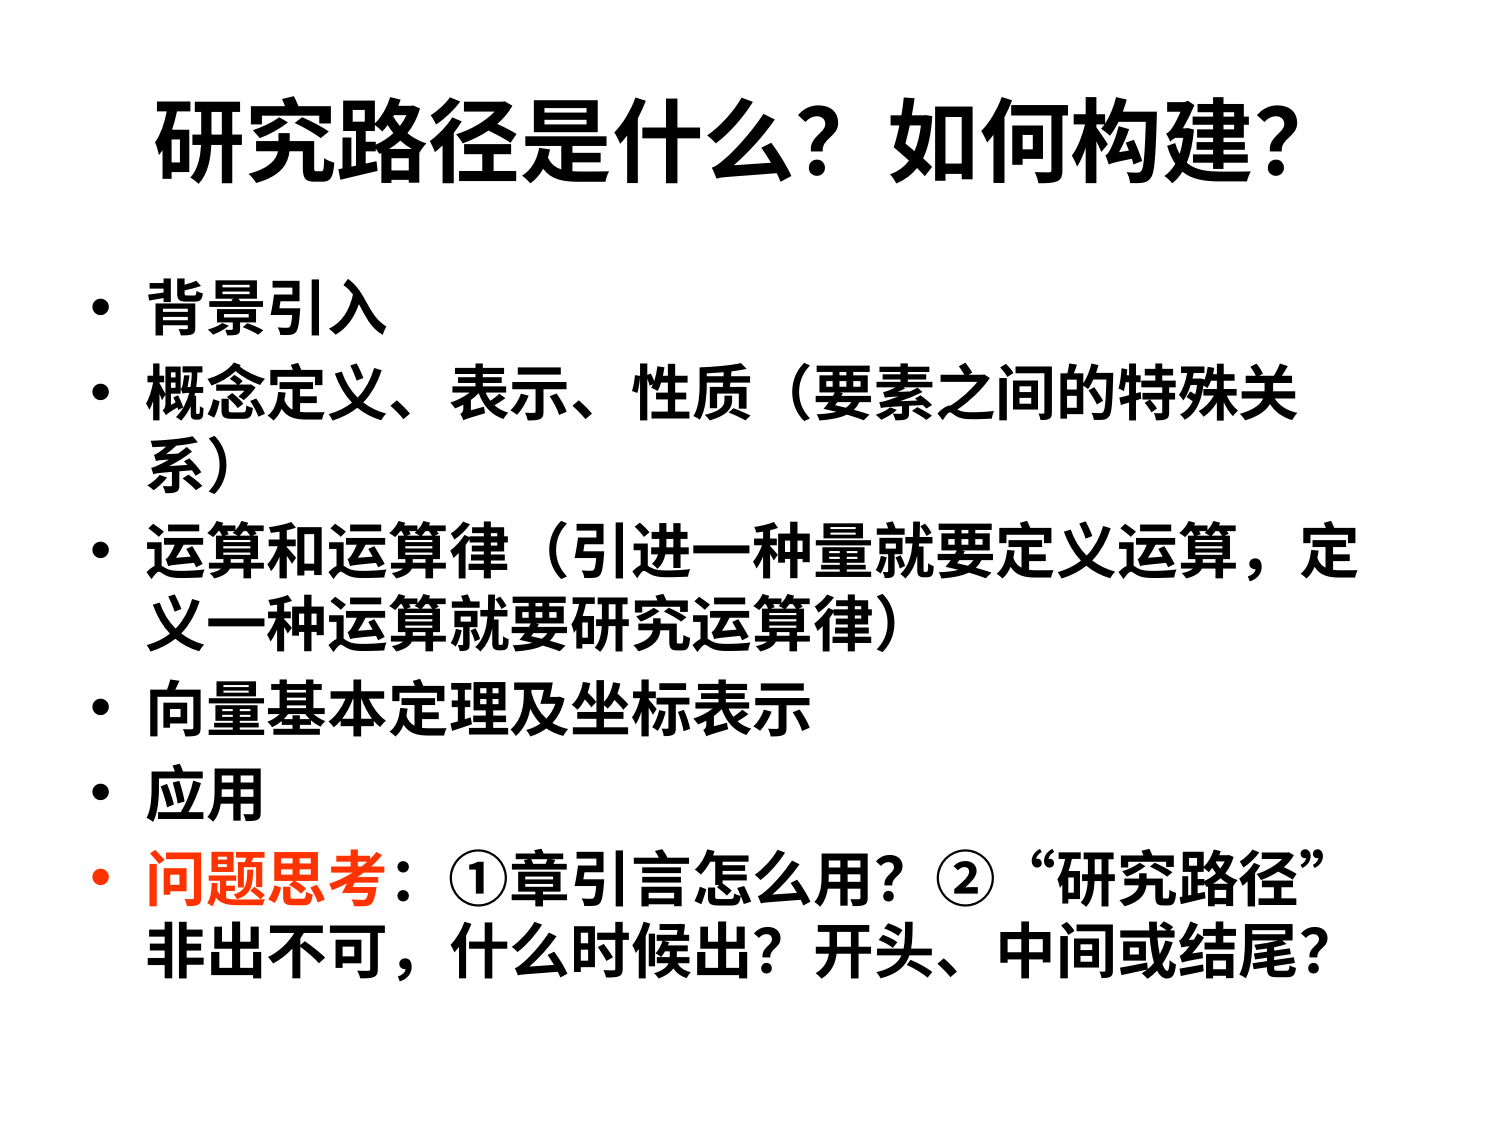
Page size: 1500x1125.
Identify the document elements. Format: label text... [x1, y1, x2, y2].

title 研究路径是什么？如何构建？ [75, 45, 1425, 233]
list 背景引入 概念定义、表示、性质（要素之间的特殊关系） 运算和运算律（引进一种量就要定义运算，定义一种运算就要研究运算律） 向量基本定理及坐标表示 应用 问题思考：①章引言怎么用？②“研究路径”非出不可，什么时候出？开头、中间或结尾？ [75, 262, 1425, 1005]
